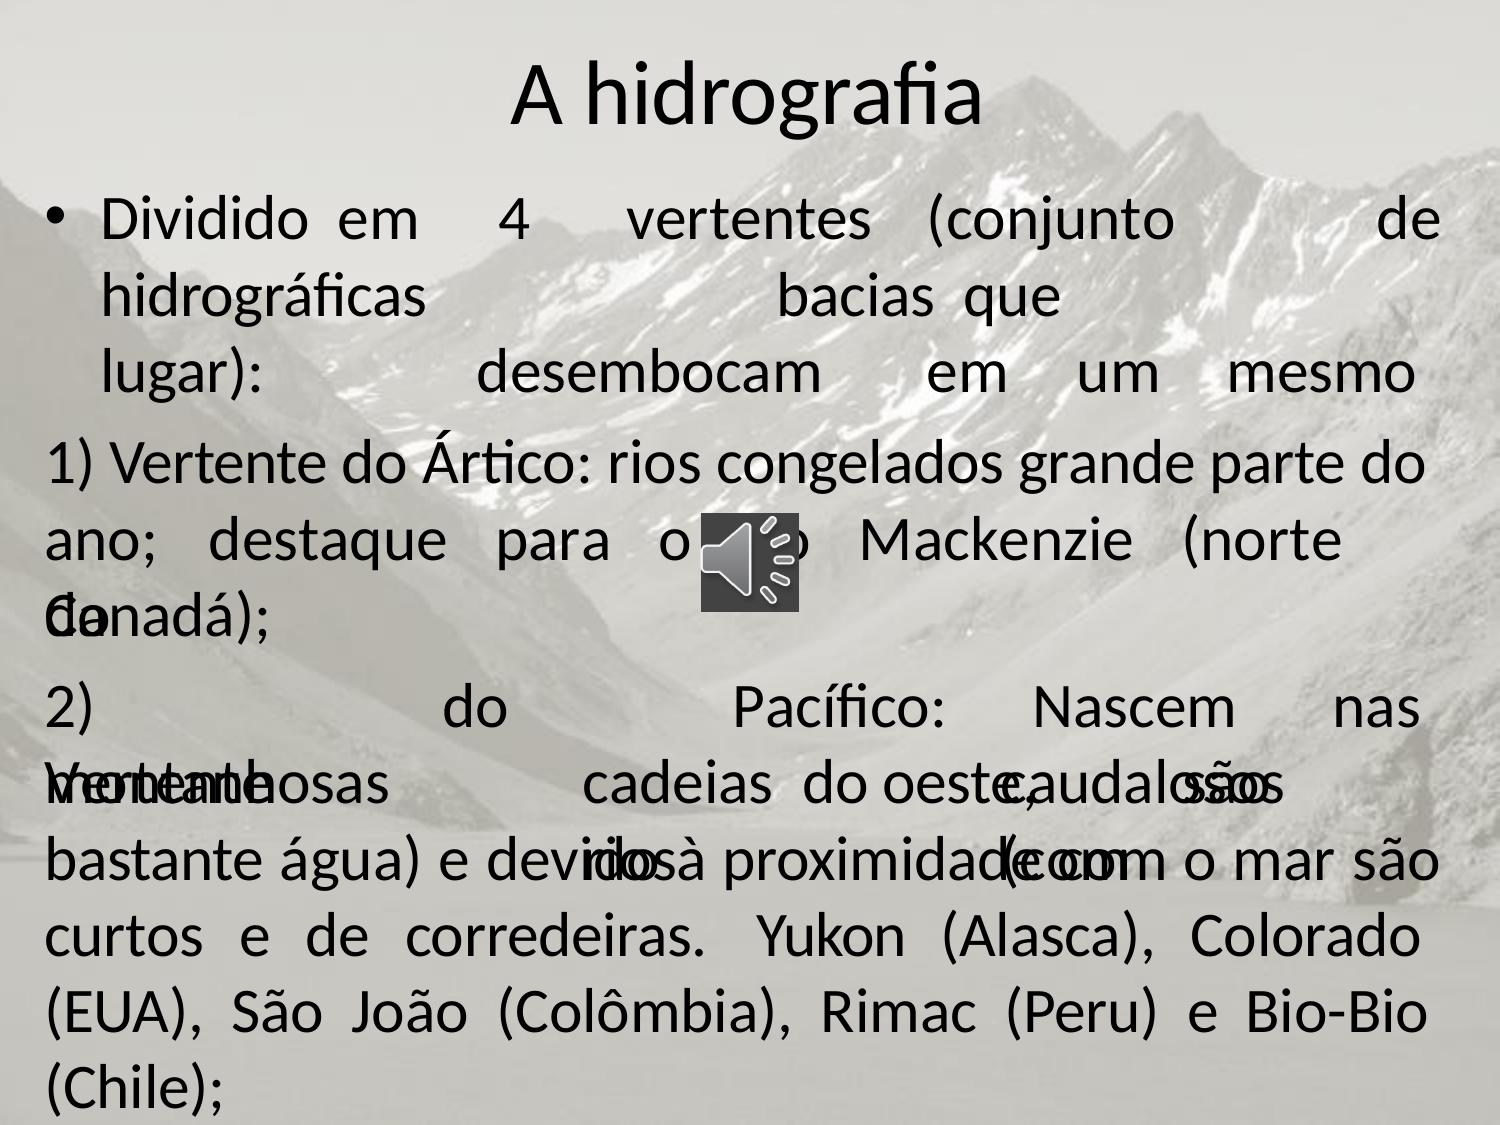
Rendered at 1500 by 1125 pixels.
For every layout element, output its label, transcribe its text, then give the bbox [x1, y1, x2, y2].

picture [0, 0, 1500, 1125]
text_box Dividido em hidrográficas lugar): [42, 174, 449, 405]
text_box Canadá); 2) Vertente [42, 555, 384, 738]
title A hidrografia [507, 30, 993, 221]
text_box 4 vertentes (conjunto de bacias que desembocam em um mesmo [474, 174, 1458, 405]
text_box do Pacífico: Nascem nas cadeias do oeste, são rios [430, 662, 1458, 814]
text_box caudalosos (com [998, 738, 1458, 814]
text_box 1) Vertente do Ártico: rios congelados grande parte do ano; destaque para o rio Mackenzie (norte do [42, 418, 1458, 649]
text_box montanhosas [42, 738, 395, 814]
text_box bastante água) e devido à proximidade com o mar são curtos e de corredeiras. Yukon (Alasca), Colorado (EUA), São João (Colômbia), Rimac (Peru) e Bio-Bio (Chile); [42, 814, 1458, 1122]
